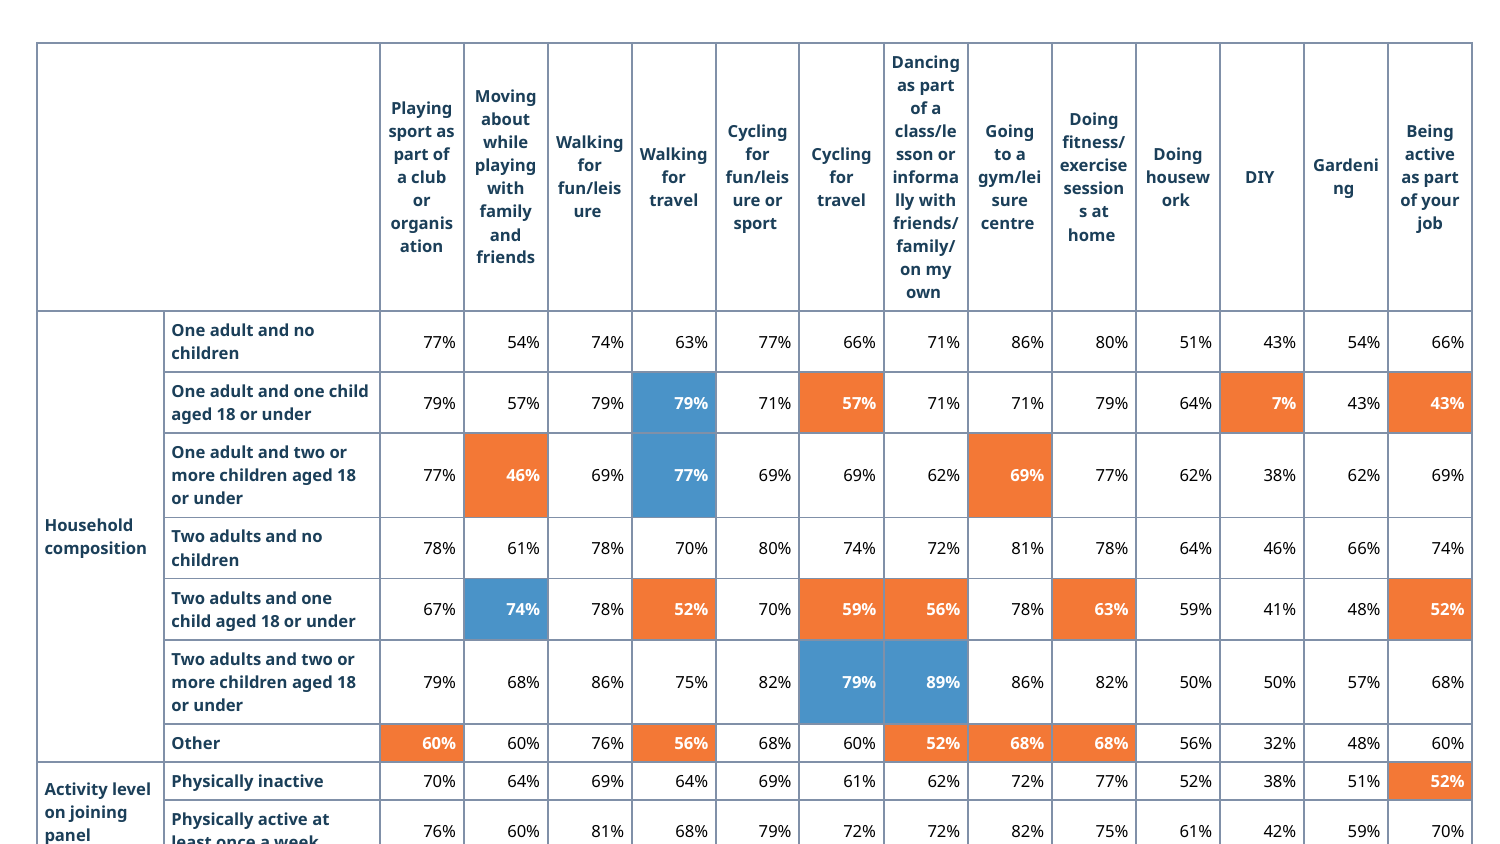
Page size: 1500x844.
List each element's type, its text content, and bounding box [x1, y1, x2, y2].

table_cell 43% [1305, 373, 1387, 432]
table_cell 52% [885, 725, 967, 761]
table_cell 60% [800, 725, 883, 761]
table_cell 78% [381, 518, 463, 578]
table_cell 71% [885, 373, 967, 432]
table_cell 38% [1221, 434, 1303, 517]
table_cell 79% [800, 641, 883, 723]
table_cell 69% [549, 763, 631, 799]
table_header Moving about while playing with family and friends [465, 44, 547, 310]
table_cell 82% [717, 641, 798, 723]
table_cell 62% [1305, 434, 1387, 517]
table_cell 56% [885, 579, 967, 639]
table_cell 69% [717, 763, 798, 799]
table_cell 59% [1305, 801, 1387, 844]
table_cell 74% [549, 312, 631, 371]
table_cell 50% [1137, 641, 1219, 723]
table_cell 56% [1137, 725, 1219, 761]
table_header [38, 44, 379, 310]
table_cell 68% [717, 725, 798, 761]
table_cell 69% [969, 434, 1051, 517]
table_cell 77% [381, 312, 463, 371]
table_cell One adult and two or more children aged 18 or under [165, 434, 379, 517]
table_cell 63% [1053, 579, 1135, 639]
table_cell 38% [1221, 763, 1303, 799]
table_cell 76% [381, 801, 463, 844]
table_cell Two adults and one child aged 18 or under [165, 579, 379, 639]
table_cell 51% [1305, 763, 1387, 799]
table_cell Two adults and no children [165, 518, 379, 578]
table_cell 79% [717, 801, 798, 844]
table_header Dancing as part of a class/lesson or informally with friends/family/on my own [885, 44, 967, 310]
table_cell 60% [465, 725, 547, 761]
table_cell 59% [800, 579, 883, 639]
table_cell 54% [465, 312, 547, 371]
table_cell 54% [1305, 312, 1387, 371]
table_cell 48% [1305, 725, 1387, 761]
table_header Walking for travel [633, 44, 715, 310]
table_cell 62% [885, 434, 967, 517]
table_cell 46% [1221, 518, 1303, 578]
table_cell 86% [969, 312, 1051, 371]
table_header Cycling for fun/leisure or sport [717, 44, 798, 310]
table_cell 72% [800, 801, 883, 844]
table_header Doing housework [1137, 44, 1219, 310]
table_cell 42% [1221, 801, 1303, 844]
table_cell 80% [1053, 312, 1135, 371]
table_cell 79% [549, 373, 631, 432]
table_header Doing fitness/exercise sessions at home [1053, 44, 1135, 310]
table_cell 64% [465, 763, 547, 799]
table_cell 41% [1221, 579, 1303, 639]
table_cell 82% [969, 801, 1051, 844]
table_cell 64% [1137, 373, 1219, 432]
table_cell 78% [969, 579, 1051, 639]
table_cell 78% [549, 518, 631, 578]
table_cell 76% [549, 725, 631, 761]
table_cell Physically active at least once a week [165, 801, 379, 844]
table_cell 72% [969, 763, 1051, 799]
table_cell One adult and one child aged 18 or under [165, 373, 379, 432]
table_cell 62% [885, 763, 967, 799]
table_cell 60% [465, 801, 547, 844]
table_cell 70% [633, 518, 715, 578]
table_cell 52% [633, 579, 715, 639]
table_cell 79% [381, 641, 463, 723]
table_header Walking for fun/leisure [549, 44, 631, 310]
table_cell 68% [1389, 641, 1471, 723]
table_cell 70% [1389, 801, 1471, 844]
table_cell 48% [1305, 579, 1387, 639]
table_header Being active as part of your job [1389, 44, 1471, 310]
table_cell 61% [800, 763, 883, 799]
table_cell 59% [1137, 579, 1219, 639]
table_cell 7% [1221, 373, 1303, 432]
table_cell 50% [1221, 641, 1303, 723]
table_cell 69% [717, 434, 798, 517]
table_cell 32% [1221, 725, 1303, 761]
table_cell 57% [800, 373, 883, 432]
table_cell 67% [381, 579, 463, 639]
table_cell 78% [549, 579, 631, 639]
table_cell 62% [1137, 434, 1219, 517]
table_cell 68% [465, 641, 547, 723]
table_cell 68% [969, 725, 1051, 761]
table_cell Other [165, 725, 379, 761]
table_cell 69% [800, 434, 883, 517]
table_cell 77% [381, 434, 463, 517]
table_cell 69% [1389, 434, 1471, 517]
table_cell 79% [381, 373, 463, 432]
table_cell 79% [633, 373, 715, 432]
table_cell 70% [717, 579, 798, 639]
table_cell 61% [465, 518, 547, 578]
table_cell 75% [633, 641, 715, 723]
table_cell 52% [1389, 763, 1471, 799]
table_cell 86% [549, 641, 631, 723]
table_cell 66% [1389, 312, 1471, 371]
table_header Going to a gym/leisure centre [969, 44, 1051, 310]
table_header Playing sport as part of a club or organisation [381, 44, 463, 310]
table_cell 82% [1053, 641, 1135, 723]
table_cell 64% [1137, 518, 1219, 578]
table_cell 72% [885, 518, 967, 578]
table_cell 72% [885, 801, 967, 844]
table_cell 70% [381, 763, 463, 799]
table_cell 66% [1305, 518, 1387, 578]
table_cell 86% [969, 641, 1051, 723]
table_header Cycling for travel [800, 44, 883, 310]
table_cell 77% [717, 312, 798, 371]
table_cell 52% [1137, 763, 1219, 799]
table_cell Household composition [38, 312, 163, 761]
table_cell 69% [549, 434, 631, 517]
table_cell 71% [969, 373, 1051, 432]
table_cell 74% [465, 579, 547, 639]
table_cell 68% [1053, 725, 1135, 761]
table_header DIY [1221, 44, 1303, 310]
table_cell 66% [800, 312, 883, 371]
table_cell 81% [549, 801, 631, 844]
table_cell 71% [717, 373, 798, 432]
table_cell 77% [1053, 763, 1135, 799]
table_cell 56% [633, 725, 715, 761]
table_cell Activity level on joining panel [38, 763, 163, 844]
table_cell 64% [633, 763, 715, 799]
table_cell Two adults and two or more children aged 18 or under [165, 641, 379, 723]
table_header Gardening [1305, 44, 1387, 310]
table_cell 77% [1053, 434, 1135, 517]
table_cell 68% [633, 801, 715, 844]
table_cell 74% [1389, 518, 1471, 578]
table_cell 81% [969, 518, 1051, 578]
table_cell 60% [1389, 725, 1471, 761]
table_cell 46% [465, 434, 547, 517]
table_cell 43% [1221, 312, 1303, 371]
table_cell 78% [1053, 518, 1135, 578]
table_cell 60% [381, 725, 463, 761]
table_cell 43% [1389, 373, 1471, 432]
table_cell 74% [800, 518, 883, 578]
table_cell Physically inactive [165, 763, 379, 799]
table_cell 77% [633, 434, 715, 517]
table_cell 61% [1137, 801, 1219, 844]
table_cell One adult and no children [165, 312, 379, 371]
table_cell 63% [633, 312, 715, 371]
table_cell 52% [1389, 579, 1471, 639]
table_cell 57% [465, 373, 547, 432]
table_cell 80% [717, 518, 798, 578]
table_cell 75% [1053, 801, 1135, 844]
table_cell 51% [1137, 312, 1219, 371]
table_cell 79% [1053, 373, 1135, 432]
table_cell 57% [1305, 641, 1387, 723]
table_cell 71% [885, 312, 967, 371]
table_cell 89% [885, 641, 967, 723]
